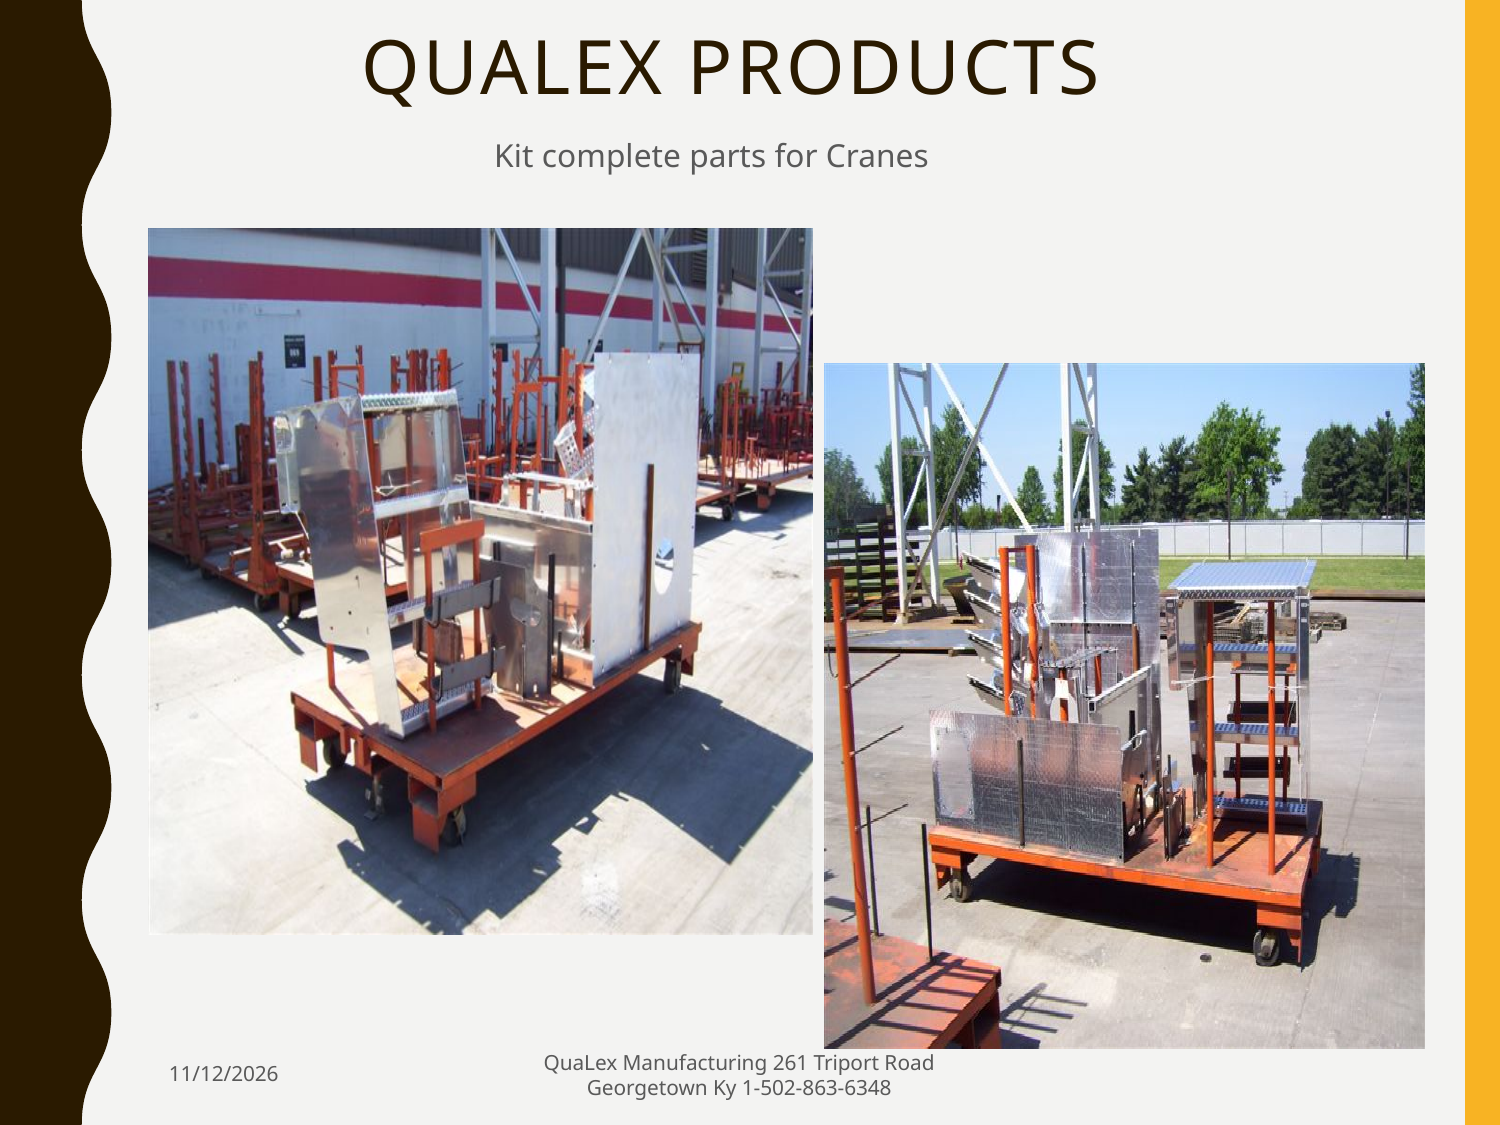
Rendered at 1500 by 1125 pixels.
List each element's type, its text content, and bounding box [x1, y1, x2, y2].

title QuaLex Products [200, 21, 1263, 125]
footer QuaLex Manufacturing 261 Triport Road Georgetown Ky 1-502-863-6348 [474, 1045, 1004, 1103]
picture [824, 363, 1425, 1049]
list Kit complete parts for Cranes [212, 125, 1175, 263]
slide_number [154, 1045, 441, 1103]
picture [148, 228, 813, 935]
